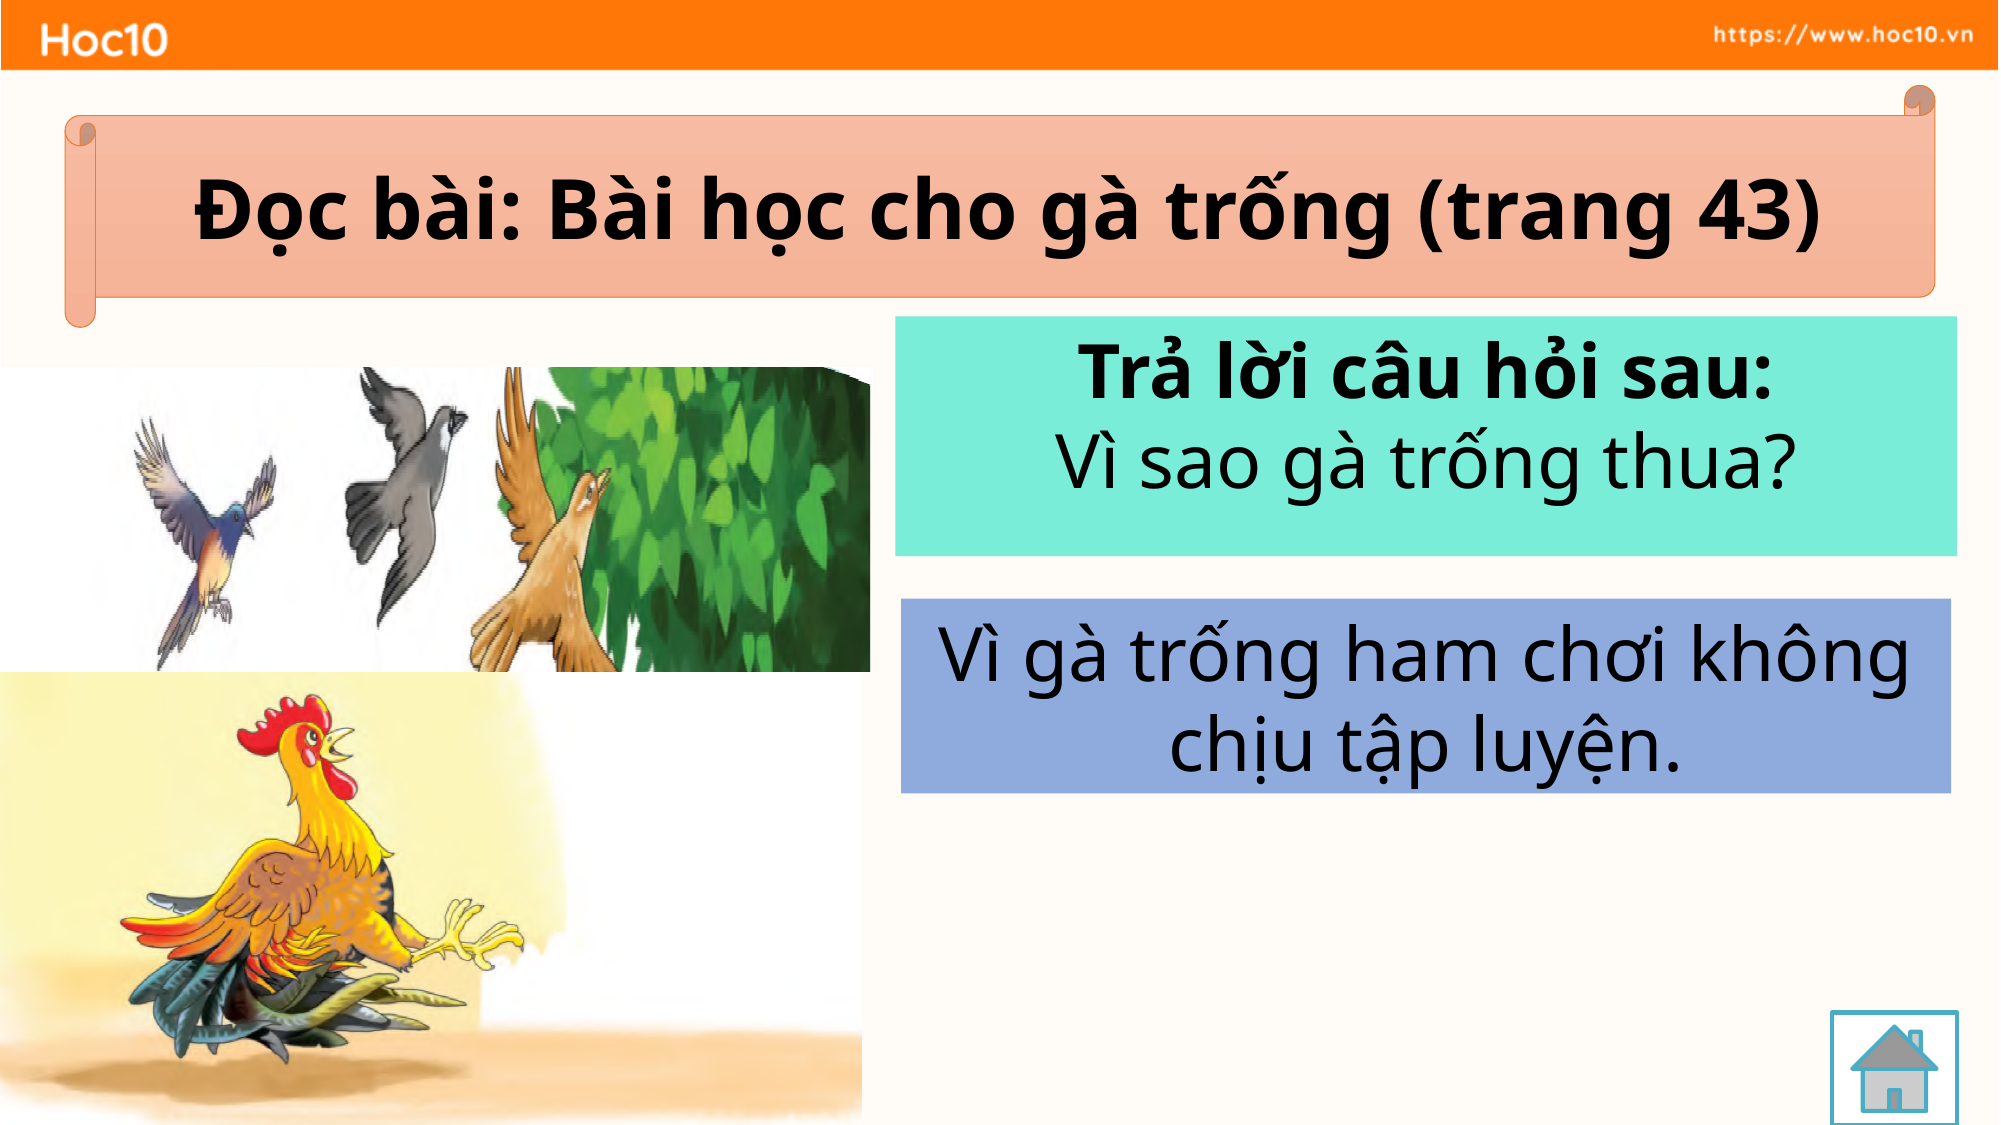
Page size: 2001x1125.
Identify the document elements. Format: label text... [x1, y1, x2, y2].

text_box Đọc bài: Bài học cho gà trống (trang 43) [64, 84, 1936, 328]
text_box [1832, 1012, 1958, 1125]
text_box Vì gà trống ham chơi không chịu tập luyện. [901, 598, 1952, 794]
picture [0, 0, 1998, 1125]
text_box Trả lời câu hỏi sau: Vì sao gà trống thua? [895, 316, 1957, 557]
